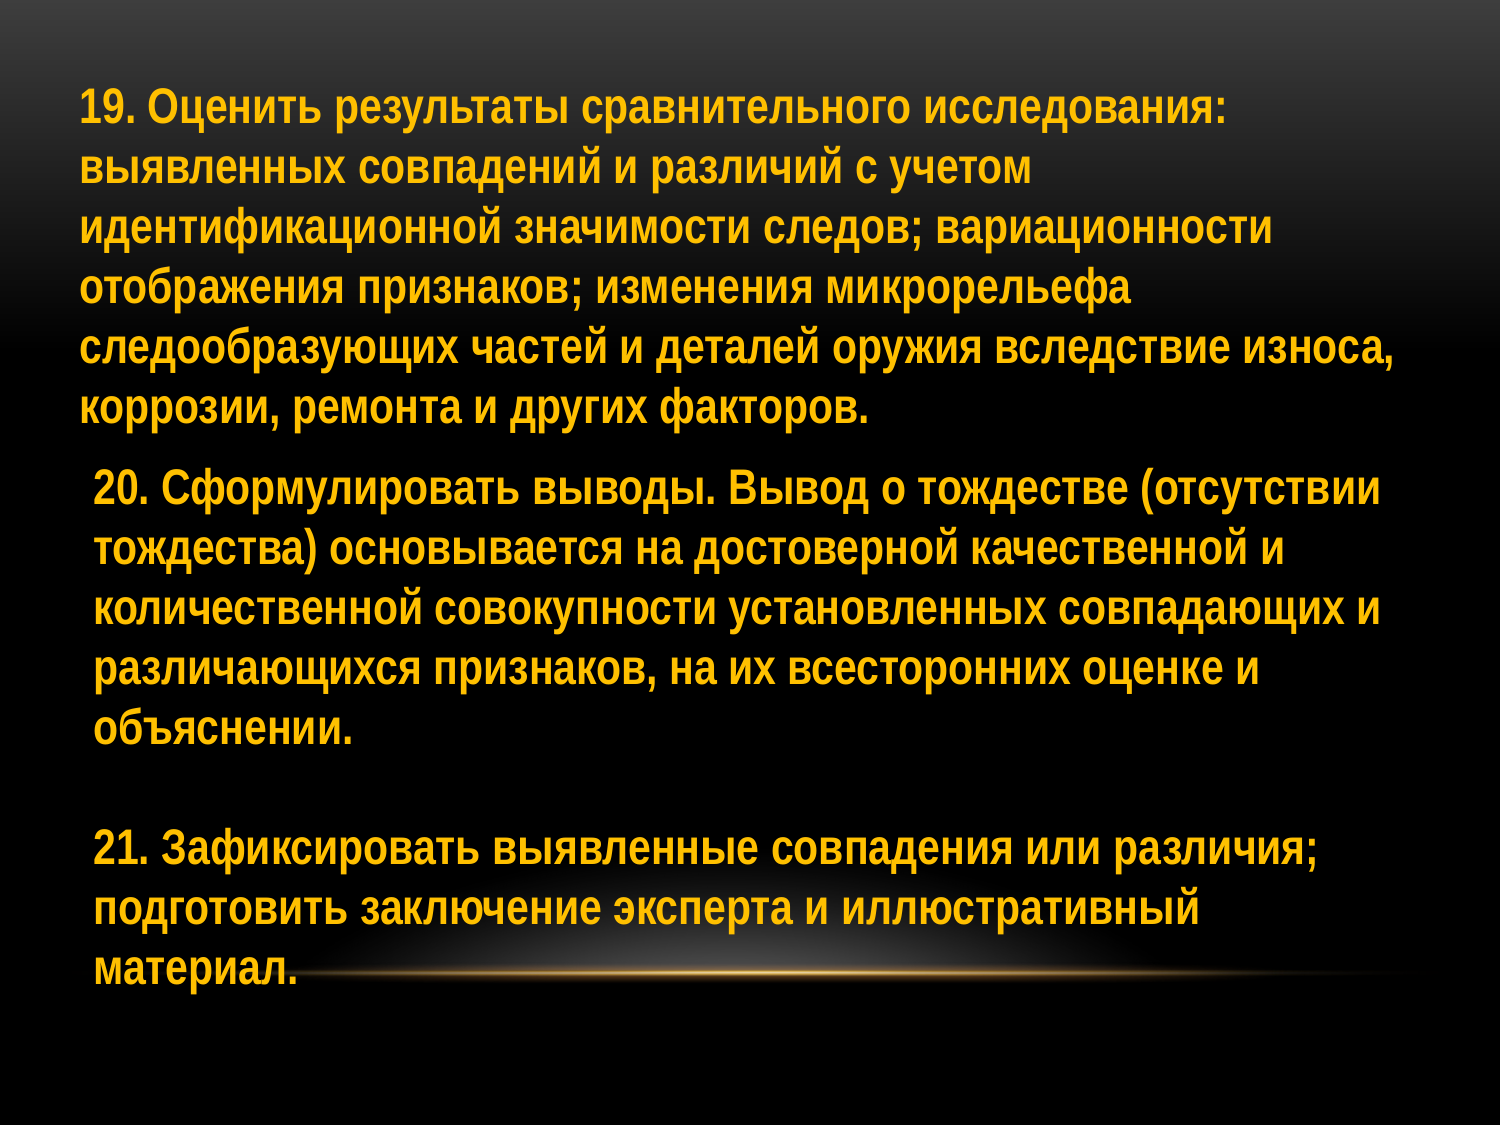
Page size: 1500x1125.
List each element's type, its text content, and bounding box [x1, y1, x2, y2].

text_box 20. Сформулировать выводы. Вывод о тождестве (отсутствии тождества) основывается на достоверной качественной и количественной совокупности установленных совпадающих и различающихся признаков, на их всесторонних оценке и объяснении. 21. Зафиксировать выявленные совпадения или различия; подготовить заключение эксперта и иллюстративный материал. [78, 447, 1414, 1003]
text_box 19. Оценить результаты сравнительного исследования: выявленных совпадений и различий с учетом идентификационной значимости следов; вариационности отображения признаков; изменения микрорельефа следообразующих частей и деталей оружия вследствие износа, коррозии, ремонта и других факторов. [64, 66, 1412, 441]
picture [0, 0, 1500, 1125]
